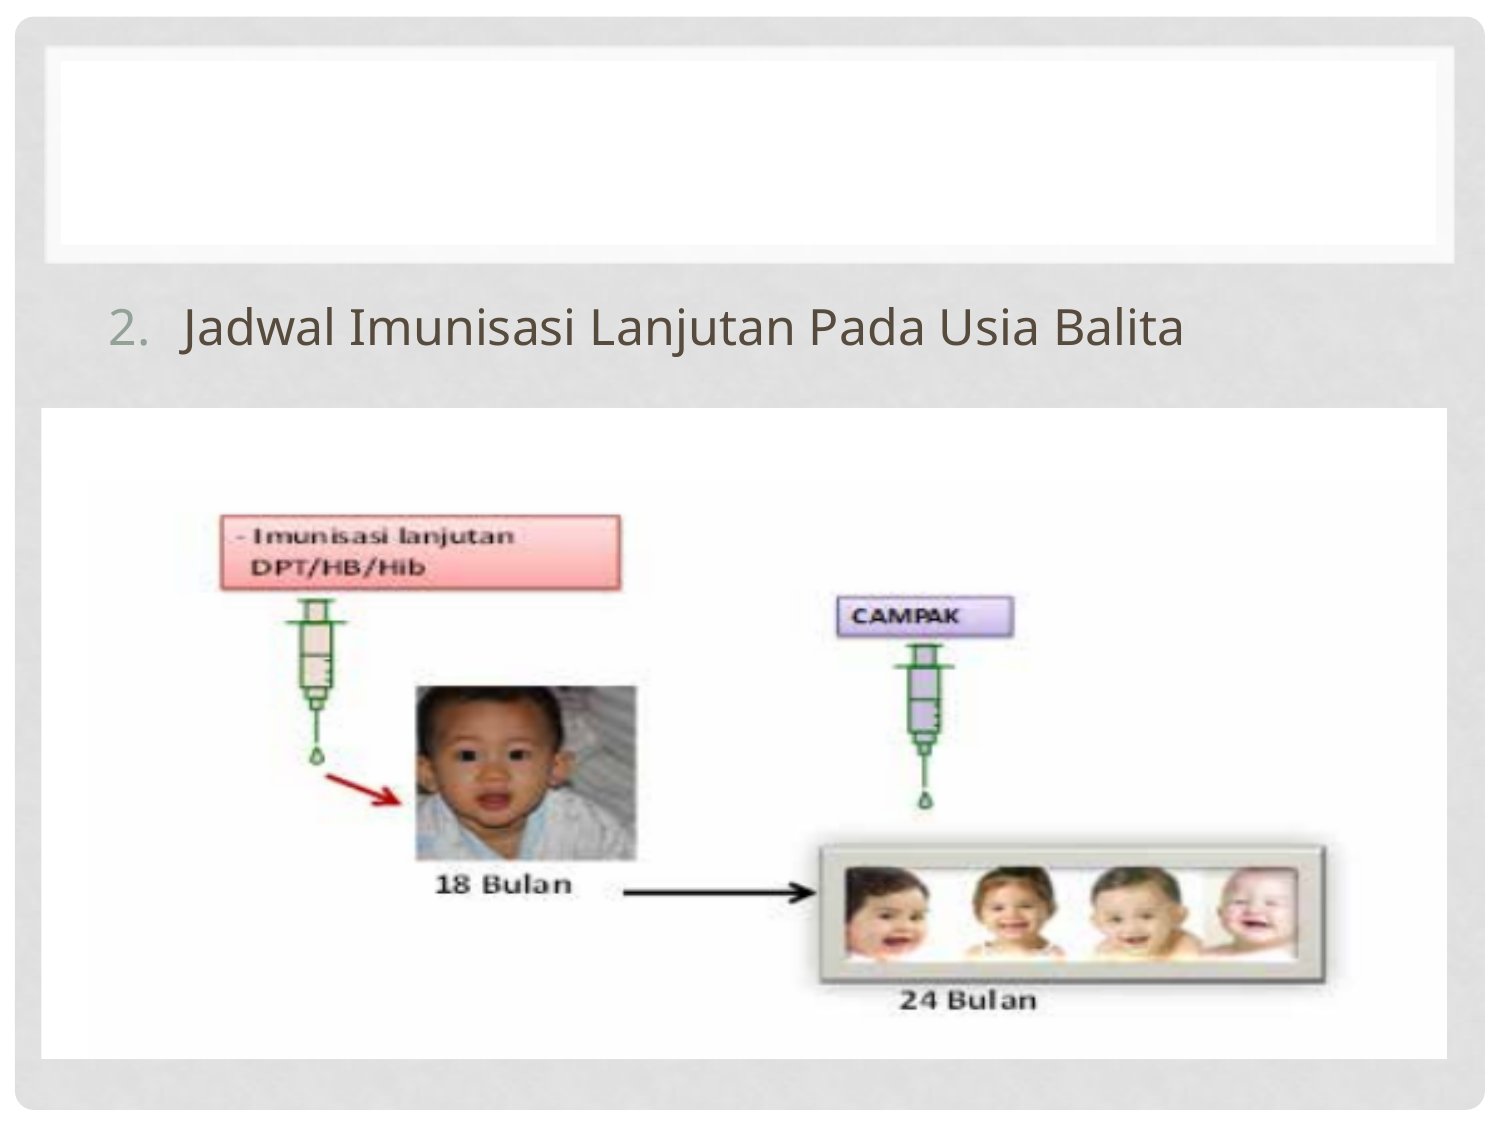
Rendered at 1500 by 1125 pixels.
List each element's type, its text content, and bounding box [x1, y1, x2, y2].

picture [41, 408, 1448, 1059]
list Jadwal Imunisasi Lanjutan Pada Usia Balita [75, 287, 1425, 408]
